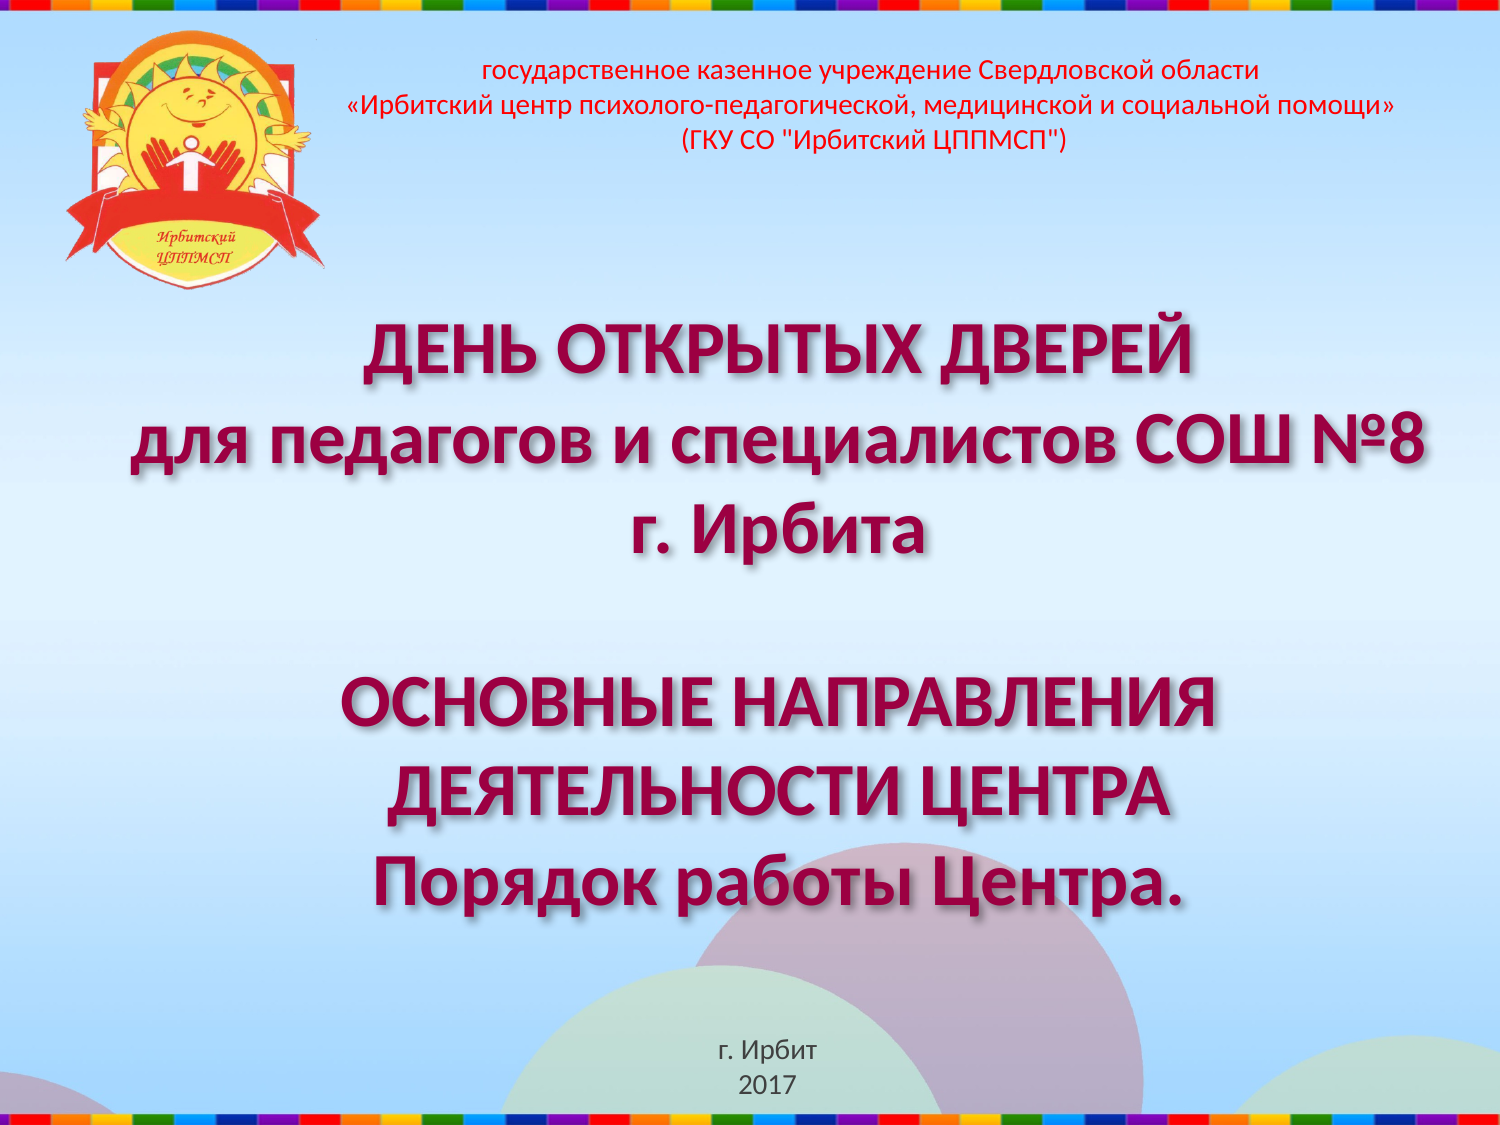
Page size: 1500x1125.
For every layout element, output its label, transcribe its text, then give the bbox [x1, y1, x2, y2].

text_box государственное казенное учреждение Свердловской области «Ирбитский центр психолого-педагогической, медицинской и социальной помощи» (ГКУ СО "Ирбитский ЦППМСП") [331, 42, 1441, 208]
picture [0, 0, 1500, 1125]
text_box г. Ирбит 2017 [667, 1023, 869, 1108]
text_box ДЕНЬ ОТКРЫТЫХ ДВЕРЕЙ для педагогов и специалистов СОШ №8 г. Ирбита ОСНОВНЫЕ НАПРАВЛЕНИЯ ДЕЯТЕЛЬНОСТИ ЦЕНТРА Порядок работы Центра. [112, 255, 1447, 965]
